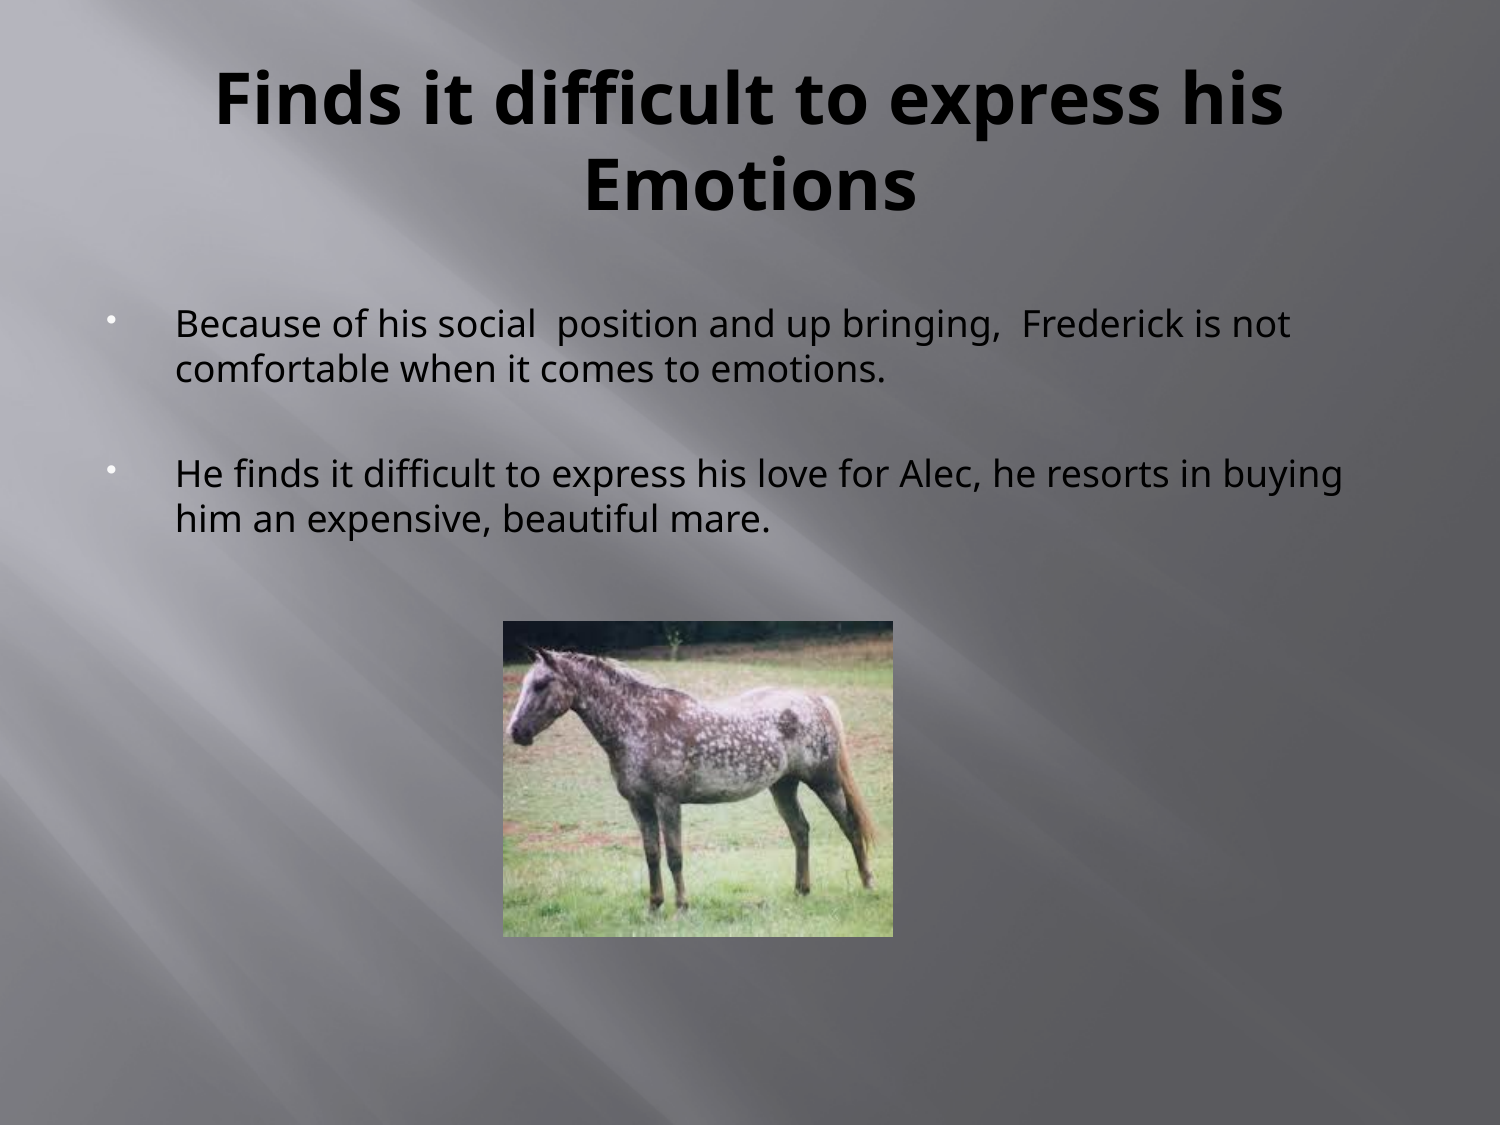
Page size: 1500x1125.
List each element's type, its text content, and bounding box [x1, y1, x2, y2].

title Finds it difficult to express his Emotions [75, 45, 1425, 233]
list Because of his social position and up bringing, Frederick is not comfortable when it comes to emotions. He finds it difficult to express his love for Alec, he resorts in buying him an expensive, beautiful mare. [70, 292, 1421, 575]
picture [503, 620, 894, 937]
